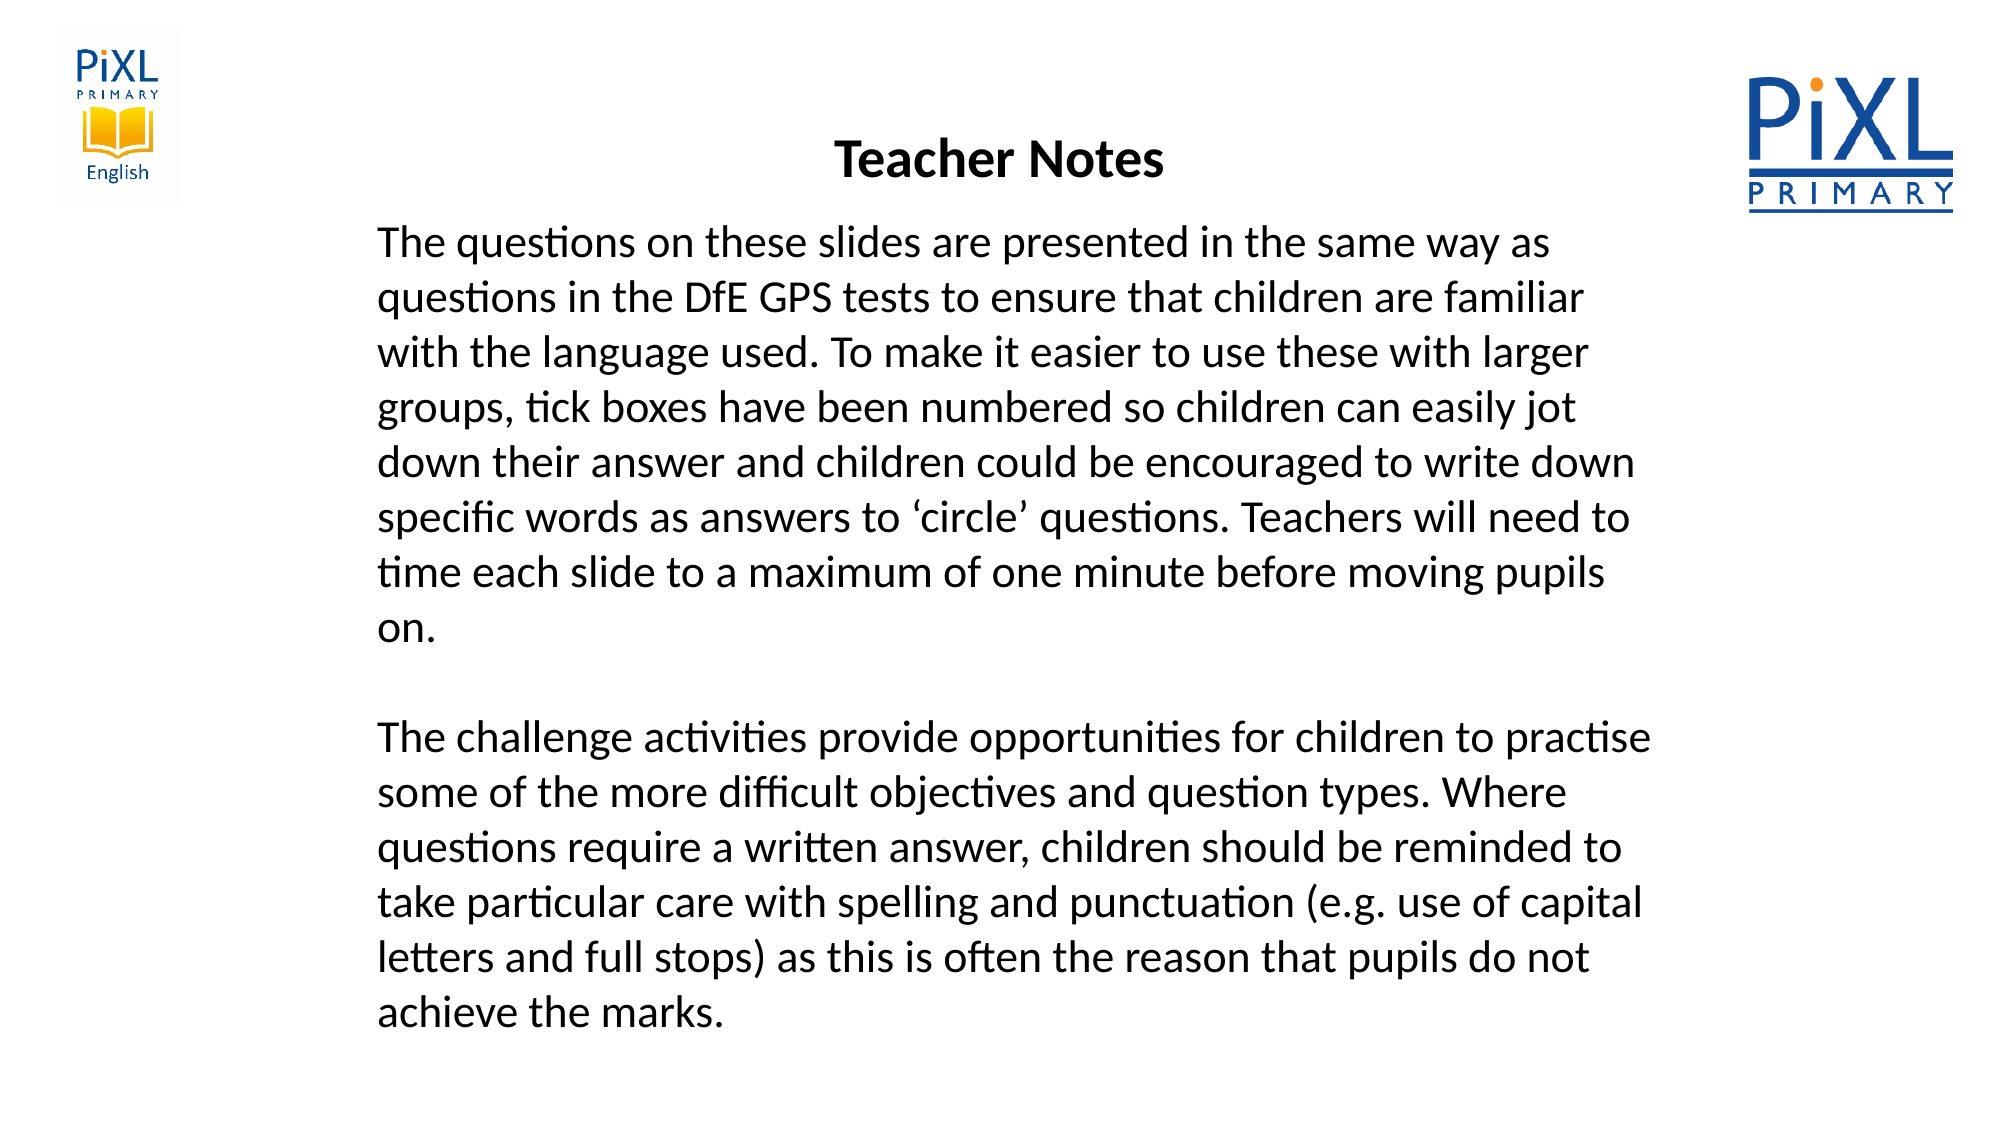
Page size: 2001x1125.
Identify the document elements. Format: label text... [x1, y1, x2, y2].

picture [55, 27, 180, 206]
text_box Teacher Notes [759, 113, 1241, 196]
picture [1749, 77, 1953, 213]
text_box The questions on these slides are presented in the same way as questions in the DfE GPS tests to ensure that children are familiar with the language used. To make it easier to use these with larger groups, tick boxes have been numbered so children can easily jot down their answer and children could be encouraged to write down specific words as answers to ‘circle’ questions. Teachers will need to time each slide to a maximum of one minute before moving pupils on. The challenge activities provide opportunities for children to practise some of the more difficult objectives and question types. Where questions require a written answer, children should be reminded to take particular care with spelling and punctuation (e.g. use of capital letters and full stops) as this is often the reason that pupils do not achieve the marks. [362, 204, 1669, 1044]
